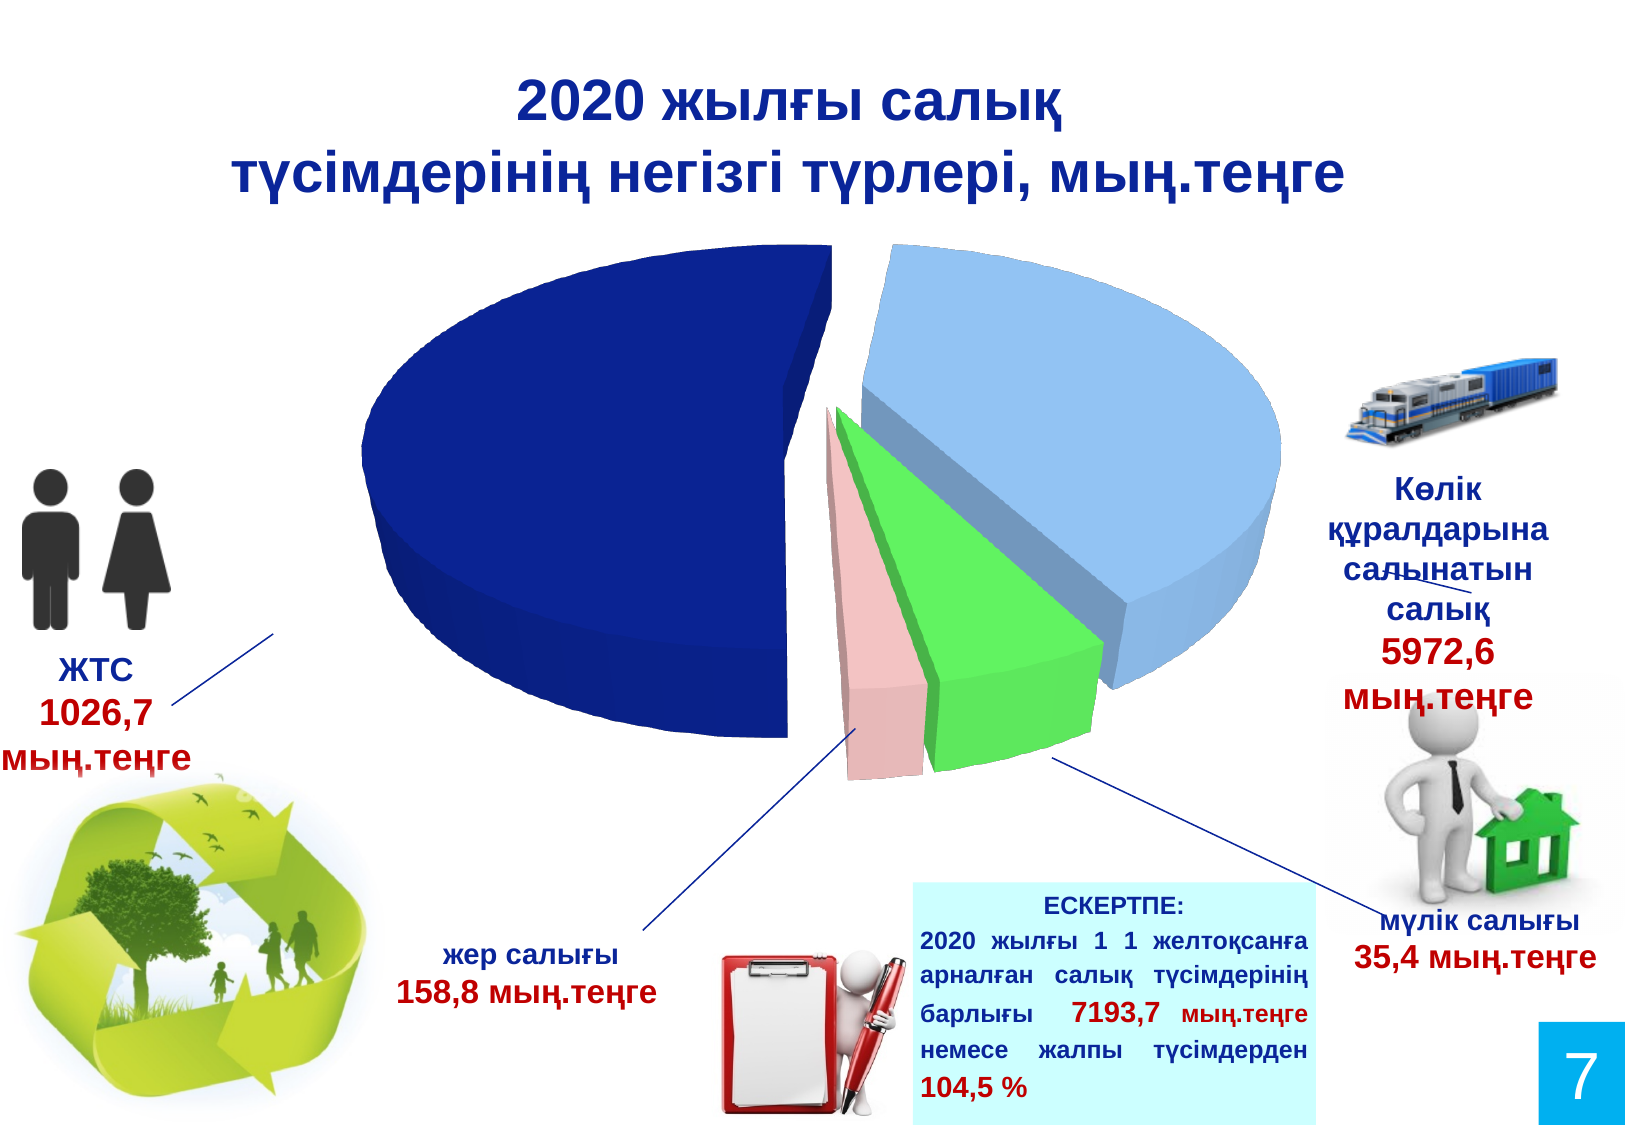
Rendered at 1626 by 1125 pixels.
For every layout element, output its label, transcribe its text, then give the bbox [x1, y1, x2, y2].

text_box ЕСКЕРТПЕ: 2020 жылғы 1 1 желтоқсанға арналған салық түсімдерінің барлығы 7193,7 мың.теңге немесе жалпы түсімдерден 104,5 % [911, 937, 1318, 1125]
text_box Көлік құралдарына салынатын салық 5972,6 мың.теңге [1503, 459, 1585, 670]
text_box 2020 жылғы салық түсімдерінің негізгі түрлері, мың.теңге [0, 44, 1579, 293]
picture [1344, 279, 1563, 459]
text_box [171, 633, 274, 706]
picture [1324, 672, 1625, 936]
text_box ЖТС 1026,7 мың.теңге [0, 640, 141, 757]
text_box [1051, 757, 1386, 917]
slide_number 7 [1555, 1024, 1609, 1122]
text_box [1537, 1020, 1625, 1125]
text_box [1382, 570, 1472, 594]
text_box мүлік салығы 35,4 мың.теңге [1326, 944, 1625, 983]
picture [711, 942, 913, 1125]
chart [147, 104, 1499, 928]
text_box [642, 728, 856, 931]
picture [0, 758, 388, 1125]
text_box жер салығы 158,8 мың.теңге [391, 937, 711, 1018]
picture [21, 469, 171, 631]
